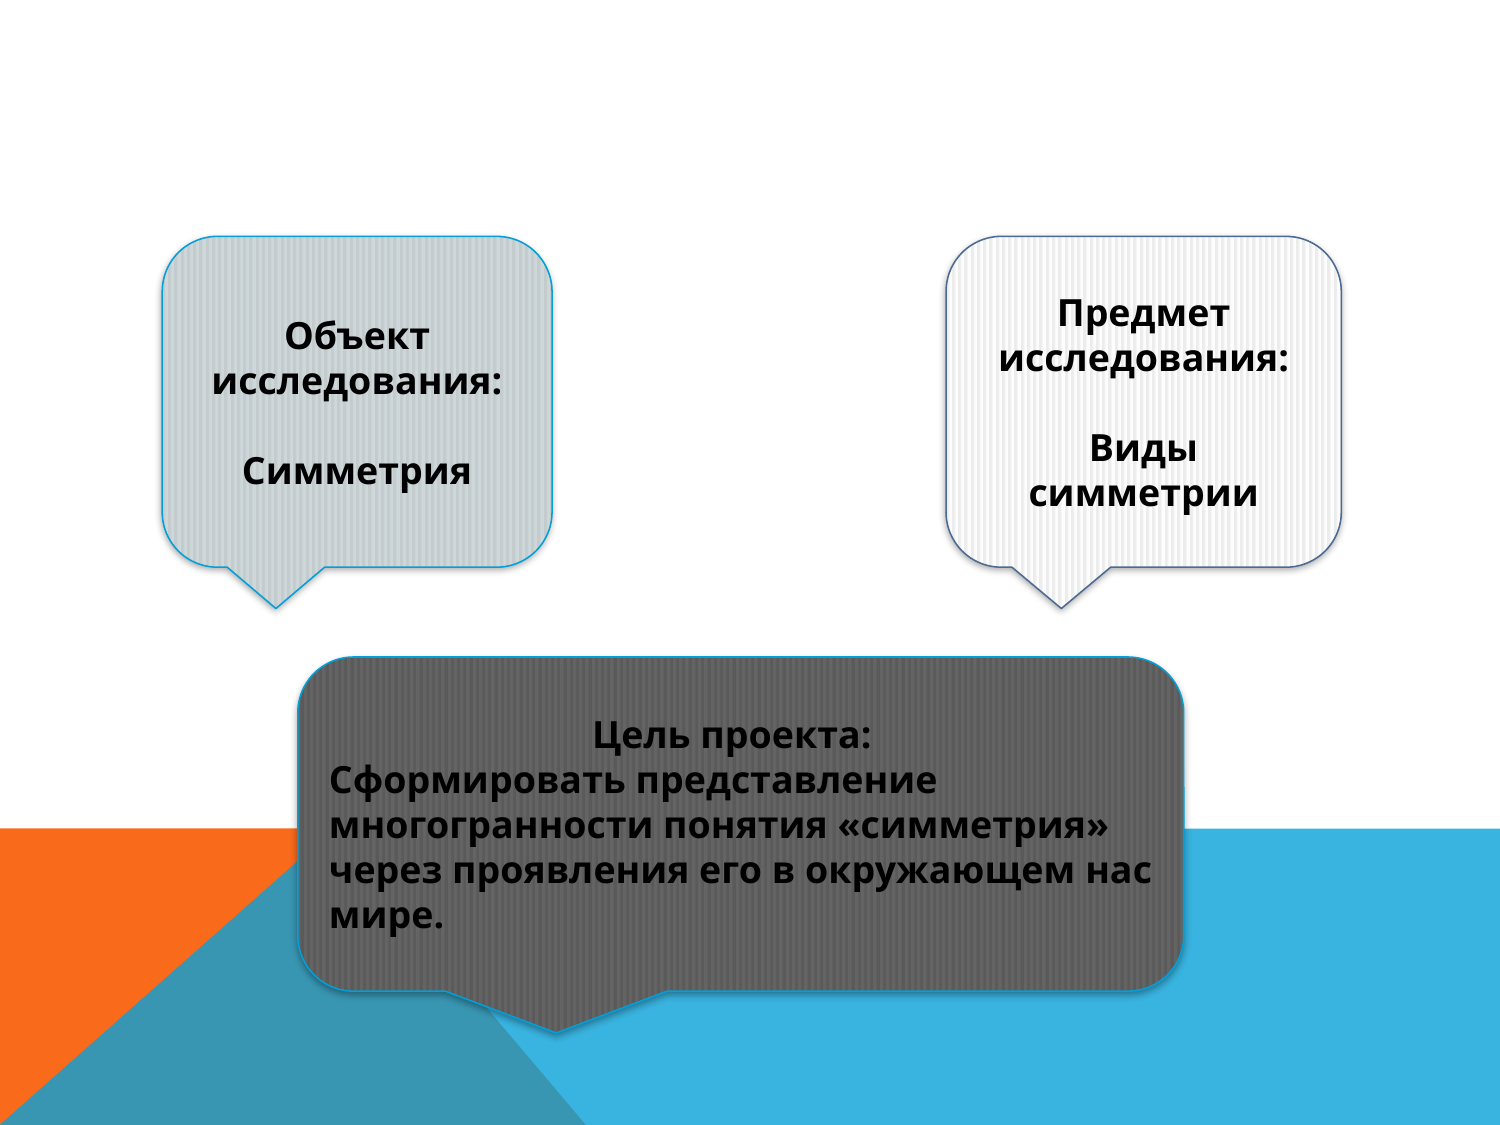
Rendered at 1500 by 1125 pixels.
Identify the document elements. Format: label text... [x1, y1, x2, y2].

text_box Цель проекта: Сформировать представление многогранности понятия «симметрия» через проявления его в окружающем нас мире. [297, 656, 1185, 1034]
text_box Объект исследования: Симметрия [161, 235, 553, 610]
text_box Предмет исследования: Виды симметрии [945, 235, 1343, 610]
